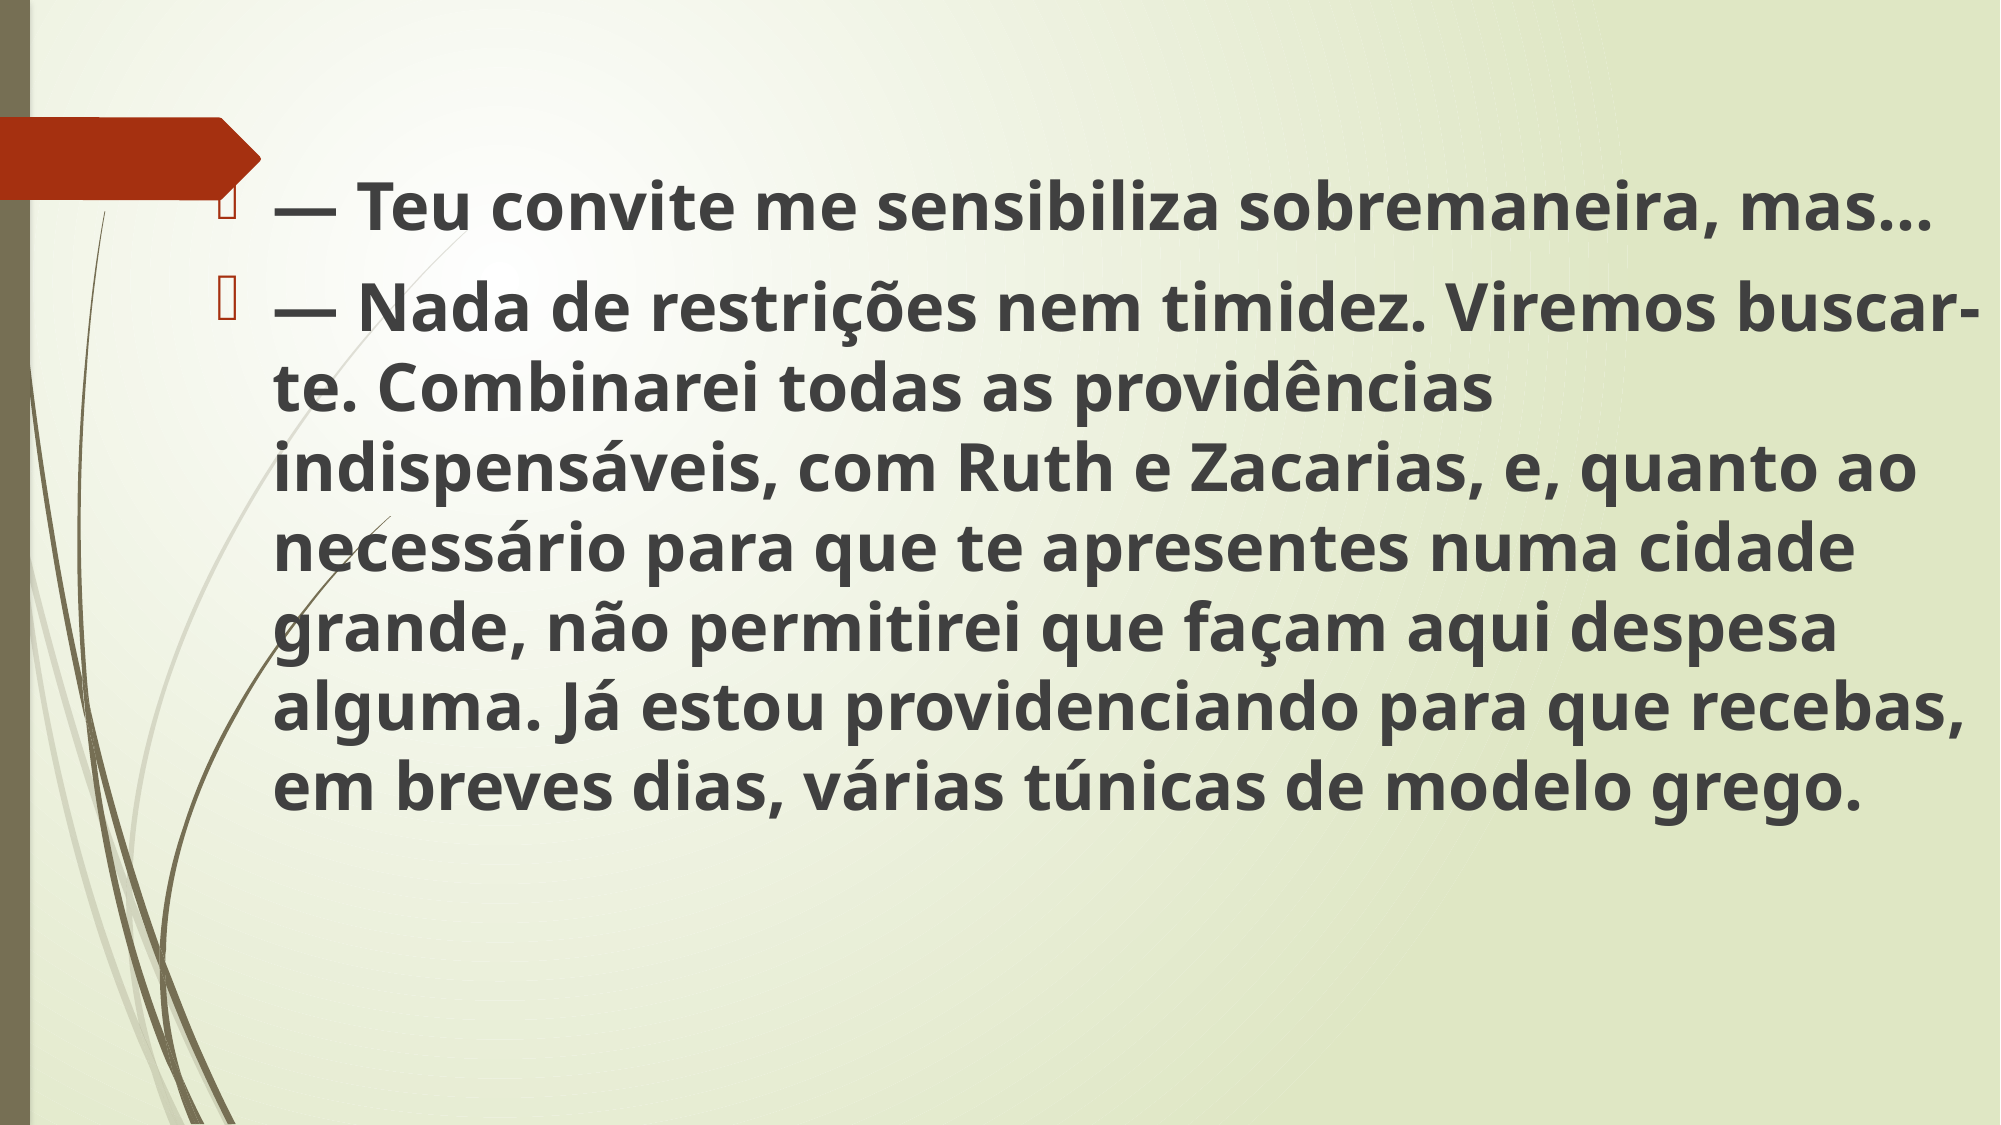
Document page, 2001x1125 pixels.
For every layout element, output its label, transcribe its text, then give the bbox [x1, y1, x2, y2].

list — Teu convite me sensibiliza sobremaneira, mas... — Nada de restrições nem timidez. Viremos buscar-te. Combinarei todas as providências indispensáveis, com Ruth e Zacarias, e, quanto ao necessário para que te apresentes numa cidade grande, não permitirei que façam aqui despesa alguma. Já estou providenciando para que recebas, em breves dias, várias túnicas de modelo grego. [201, 0, 2000, 1125]
